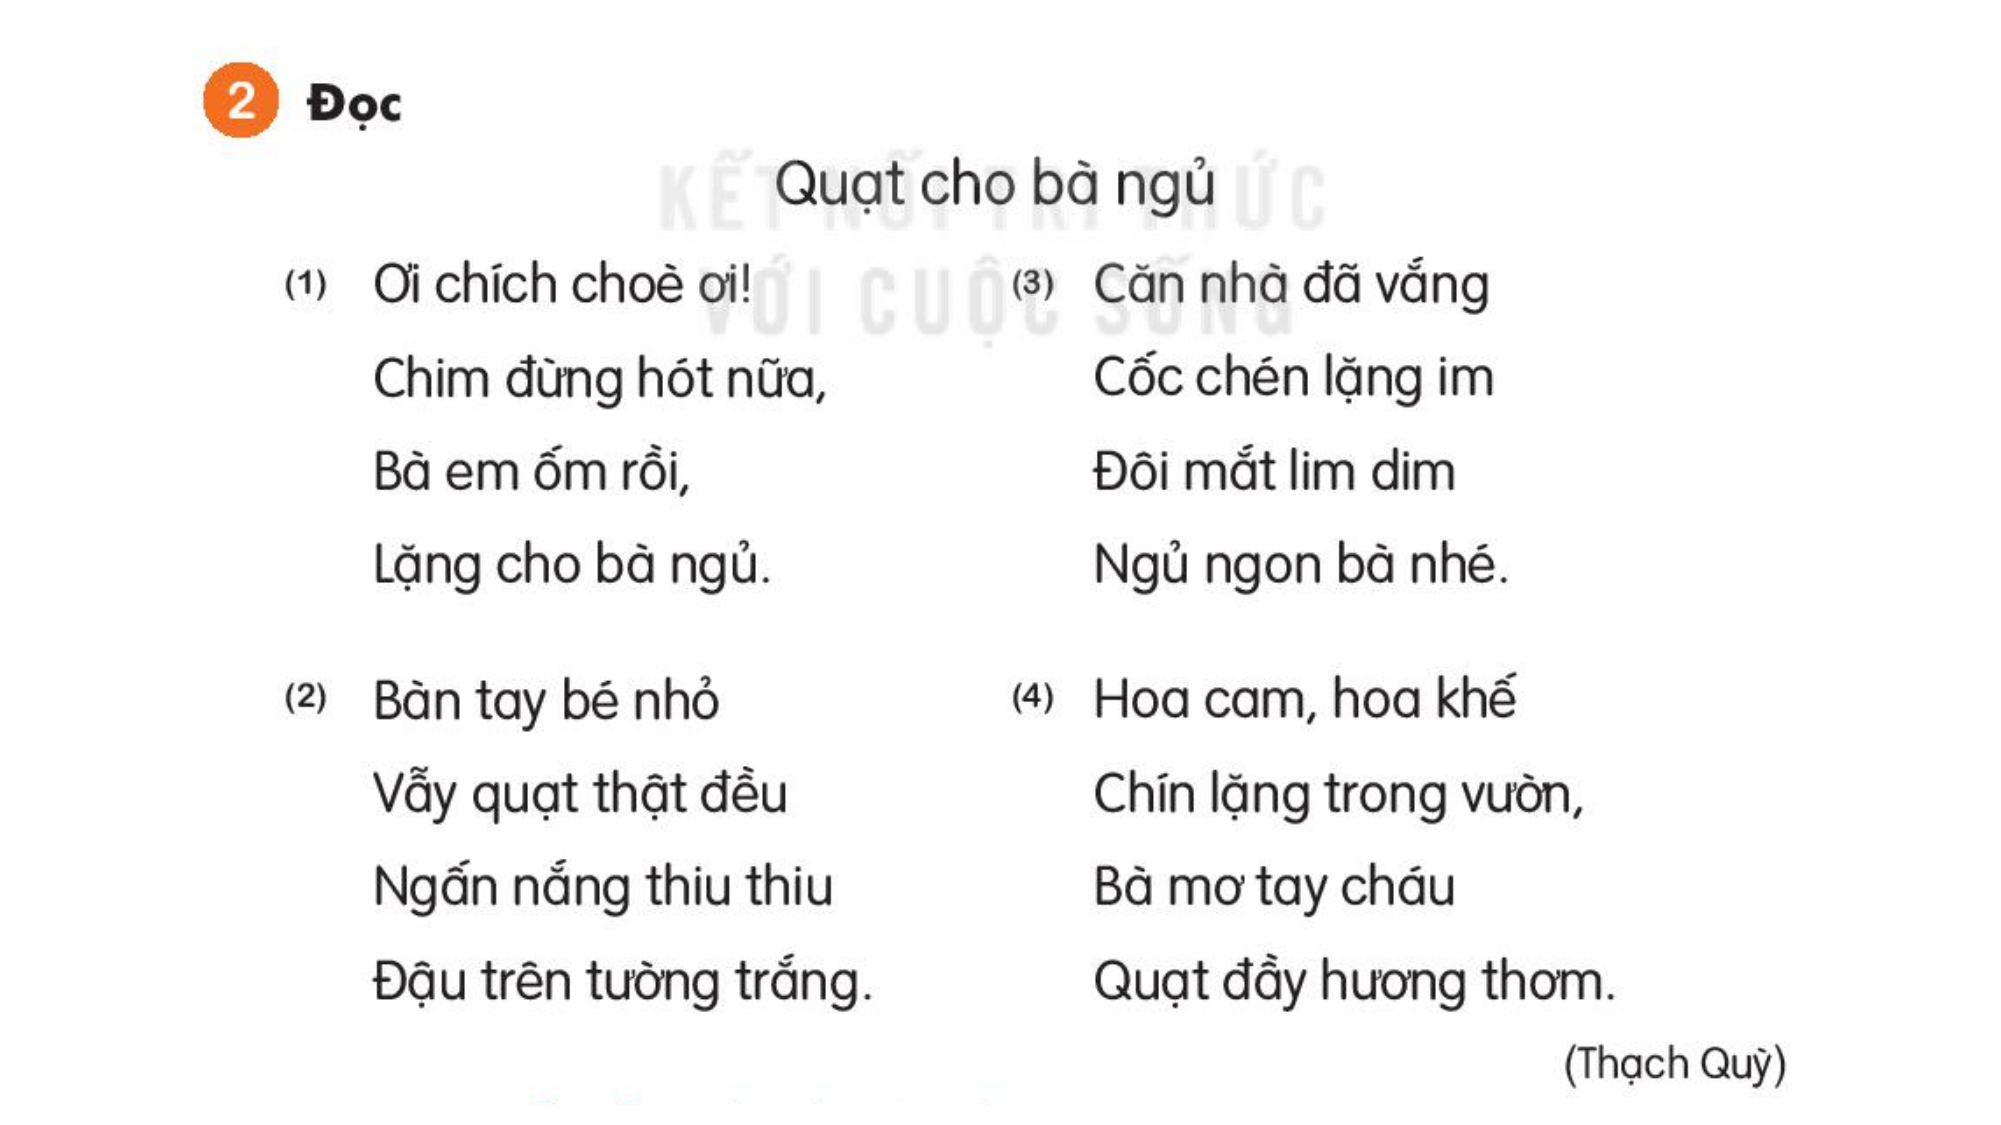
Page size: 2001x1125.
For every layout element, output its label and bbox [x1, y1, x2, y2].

text_box [0, 19, 1997, 1105]
